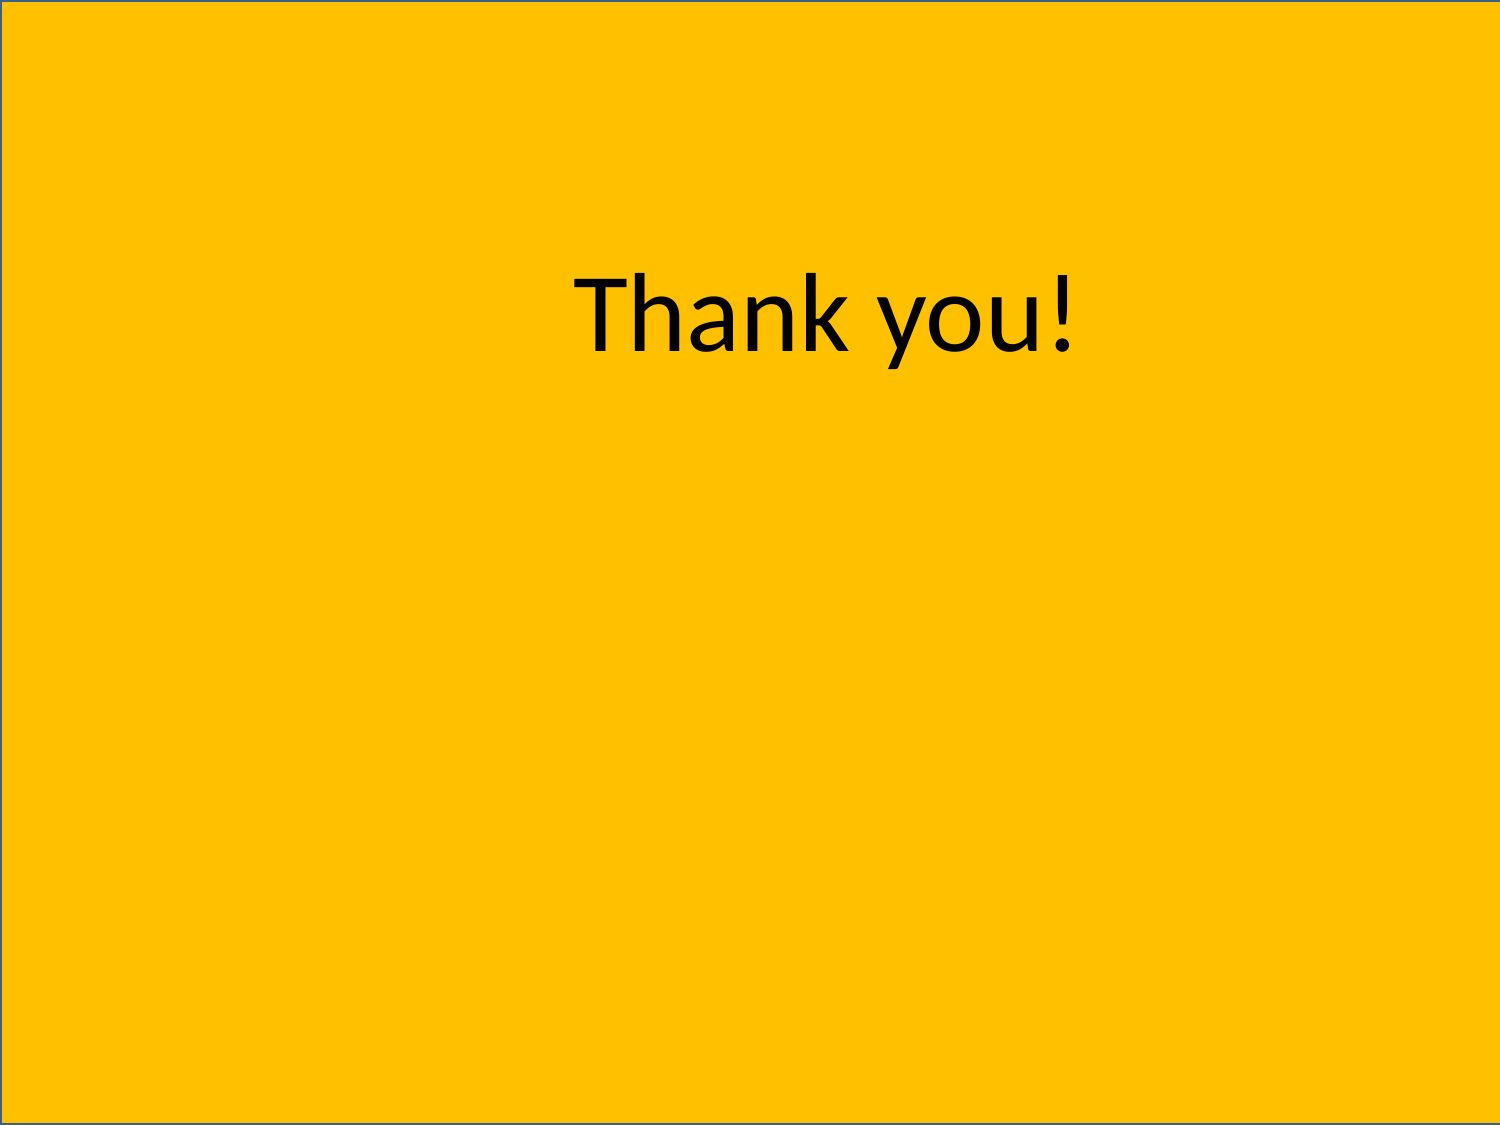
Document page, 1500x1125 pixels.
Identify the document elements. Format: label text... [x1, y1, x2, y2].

text_box Thank you! [558, 231, 1097, 382]
text_box [0, 0, 1500, 1125]
